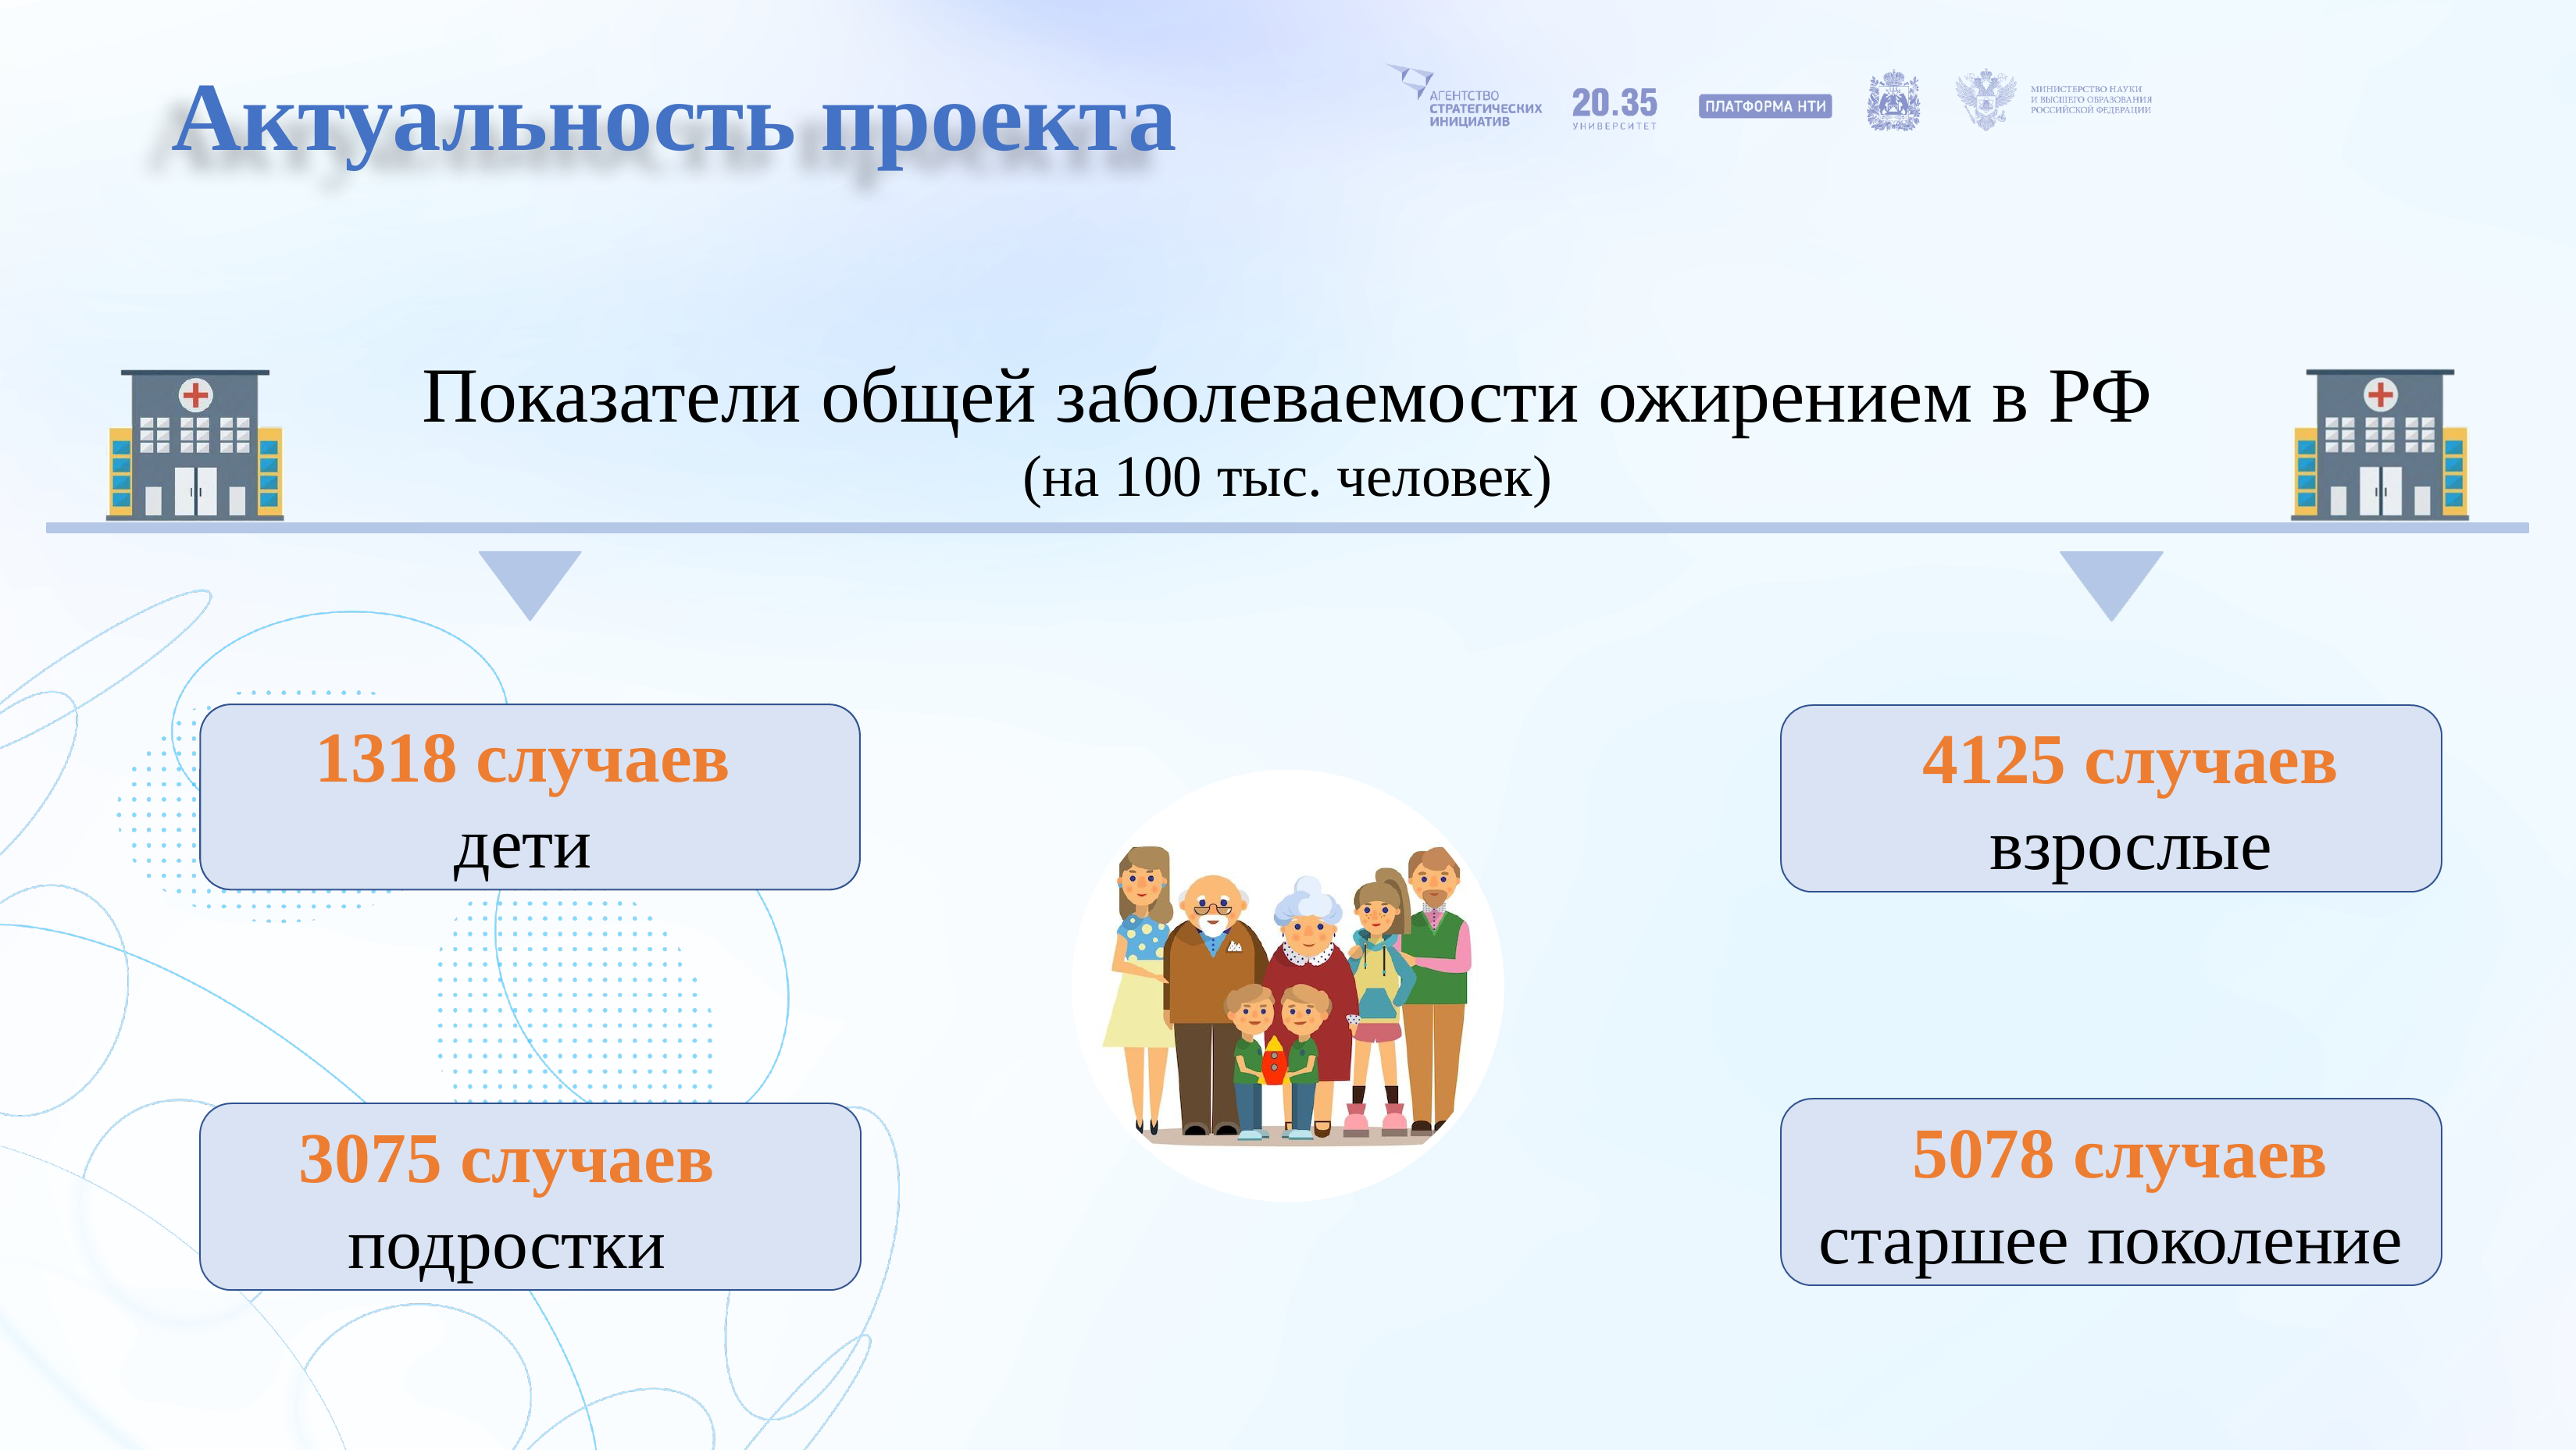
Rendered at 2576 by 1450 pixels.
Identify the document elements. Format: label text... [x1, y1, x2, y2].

text_box Показатели общей заболеваемости ожирением в РФ (на 100 тыс. человек) [302, 338, 2273, 515]
text_box [302, 522, 2273, 533]
text_box [478, 550, 582, 622]
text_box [199, 1103, 862, 1291]
text_box [46, 522, 88, 533]
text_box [1780, 1098, 2442, 1286]
text_box [2488, 522, 2529, 533]
title Актуальность проекта [88, 66, 1261, 183]
picture [0, 0, 2576, 1450]
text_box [1780, 704, 2442, 892]
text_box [200, 704, 860, 890]
